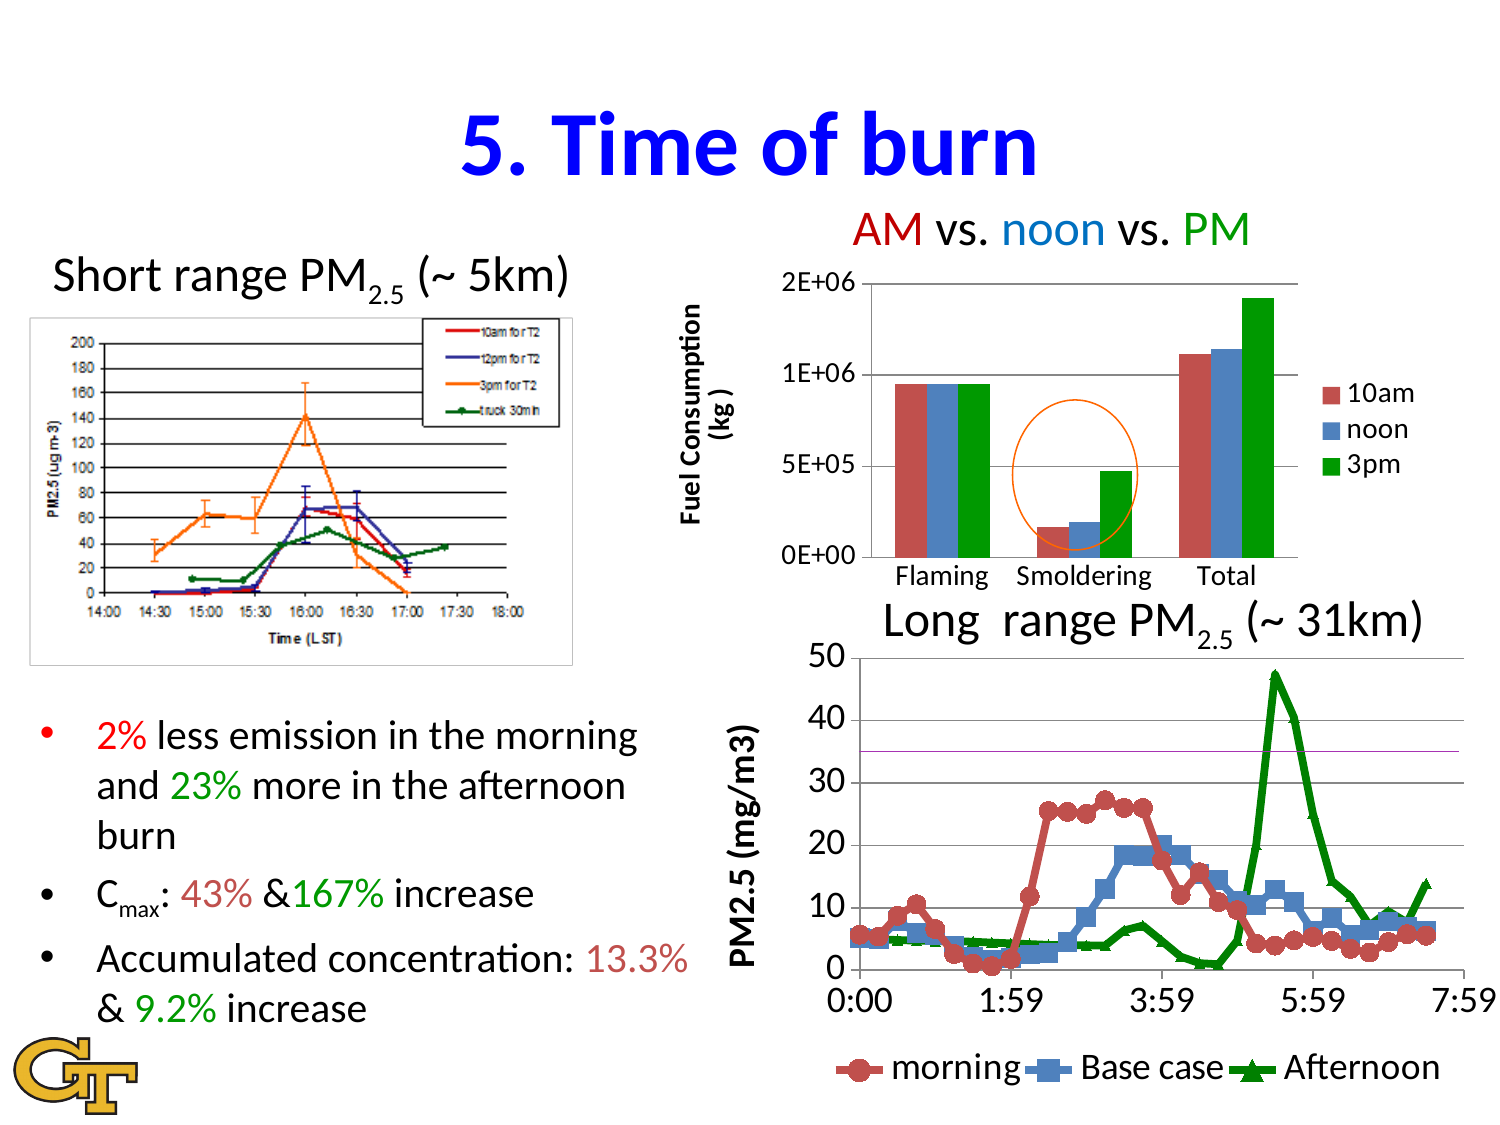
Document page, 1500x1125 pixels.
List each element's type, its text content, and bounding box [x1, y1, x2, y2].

list 2% less emission in the morning and 23% more in the afternoon burn Cmax: 43% &167% increase Accumulated concentration: 13.3% & 9.2% increase [24, 699, 707, 1043]
list AM vs. noon vs. PM [837, 187, 1476, 281]
list Long range PM2.5 (~ 31km) [867, 559, 1500, 635]
picture [24, 312, 579, 673]
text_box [712, 637, 1500, 1106]
chart [662, 262, 1438, 601]
title 5. Time of burn [74, 44, 1426, 233]
list Short range PM2.5 (~ 5km) [37, 212, 701, 318]
picture [13, 1037, 138, 1115]
